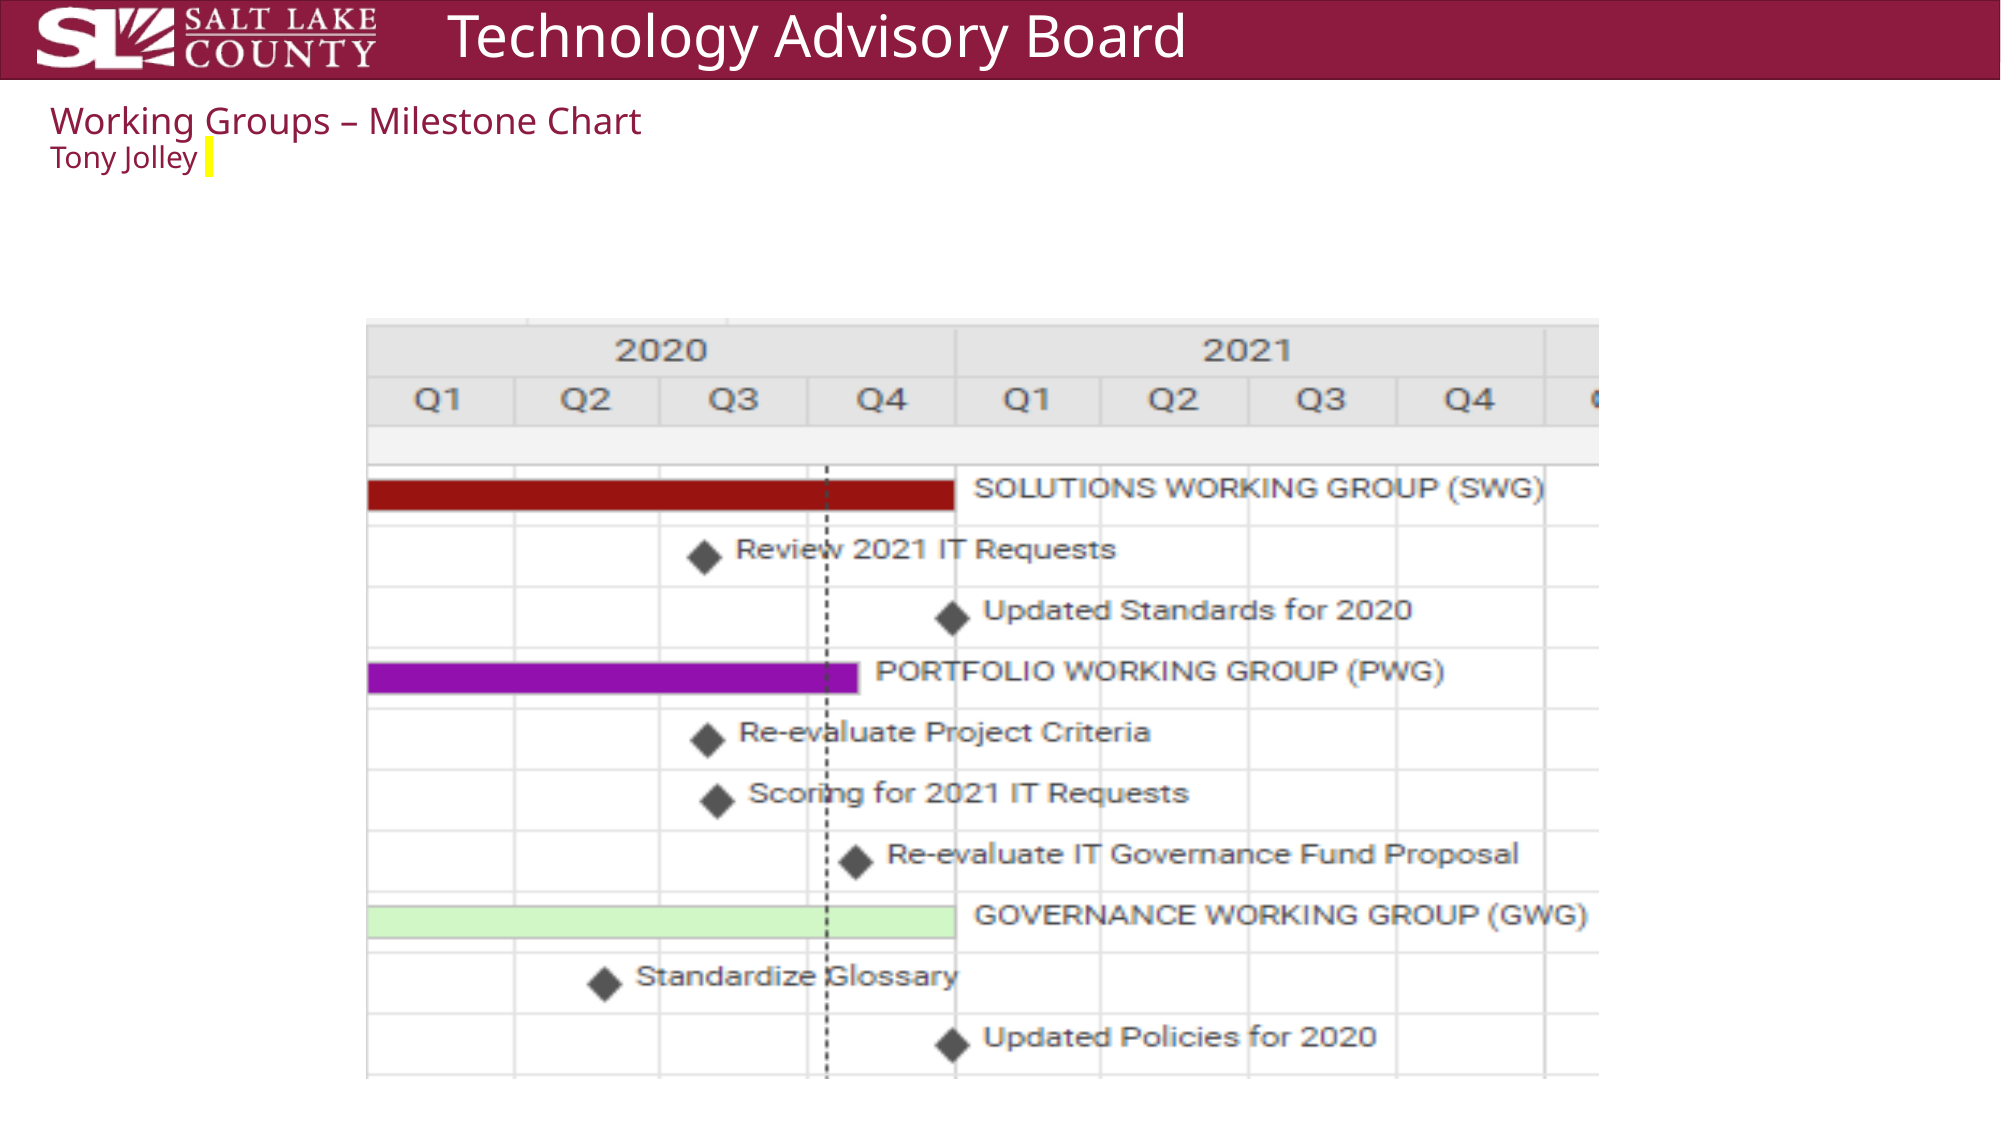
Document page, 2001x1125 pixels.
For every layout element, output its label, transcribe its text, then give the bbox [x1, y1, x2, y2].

list [423, 450, 1818, 1125]
title Working Groups – Milestone Chart Tony Jolley [35, 95, 1946, 238]
picture [0, 80, 2001, 1125]
picture [37, 6, 378, 70]
